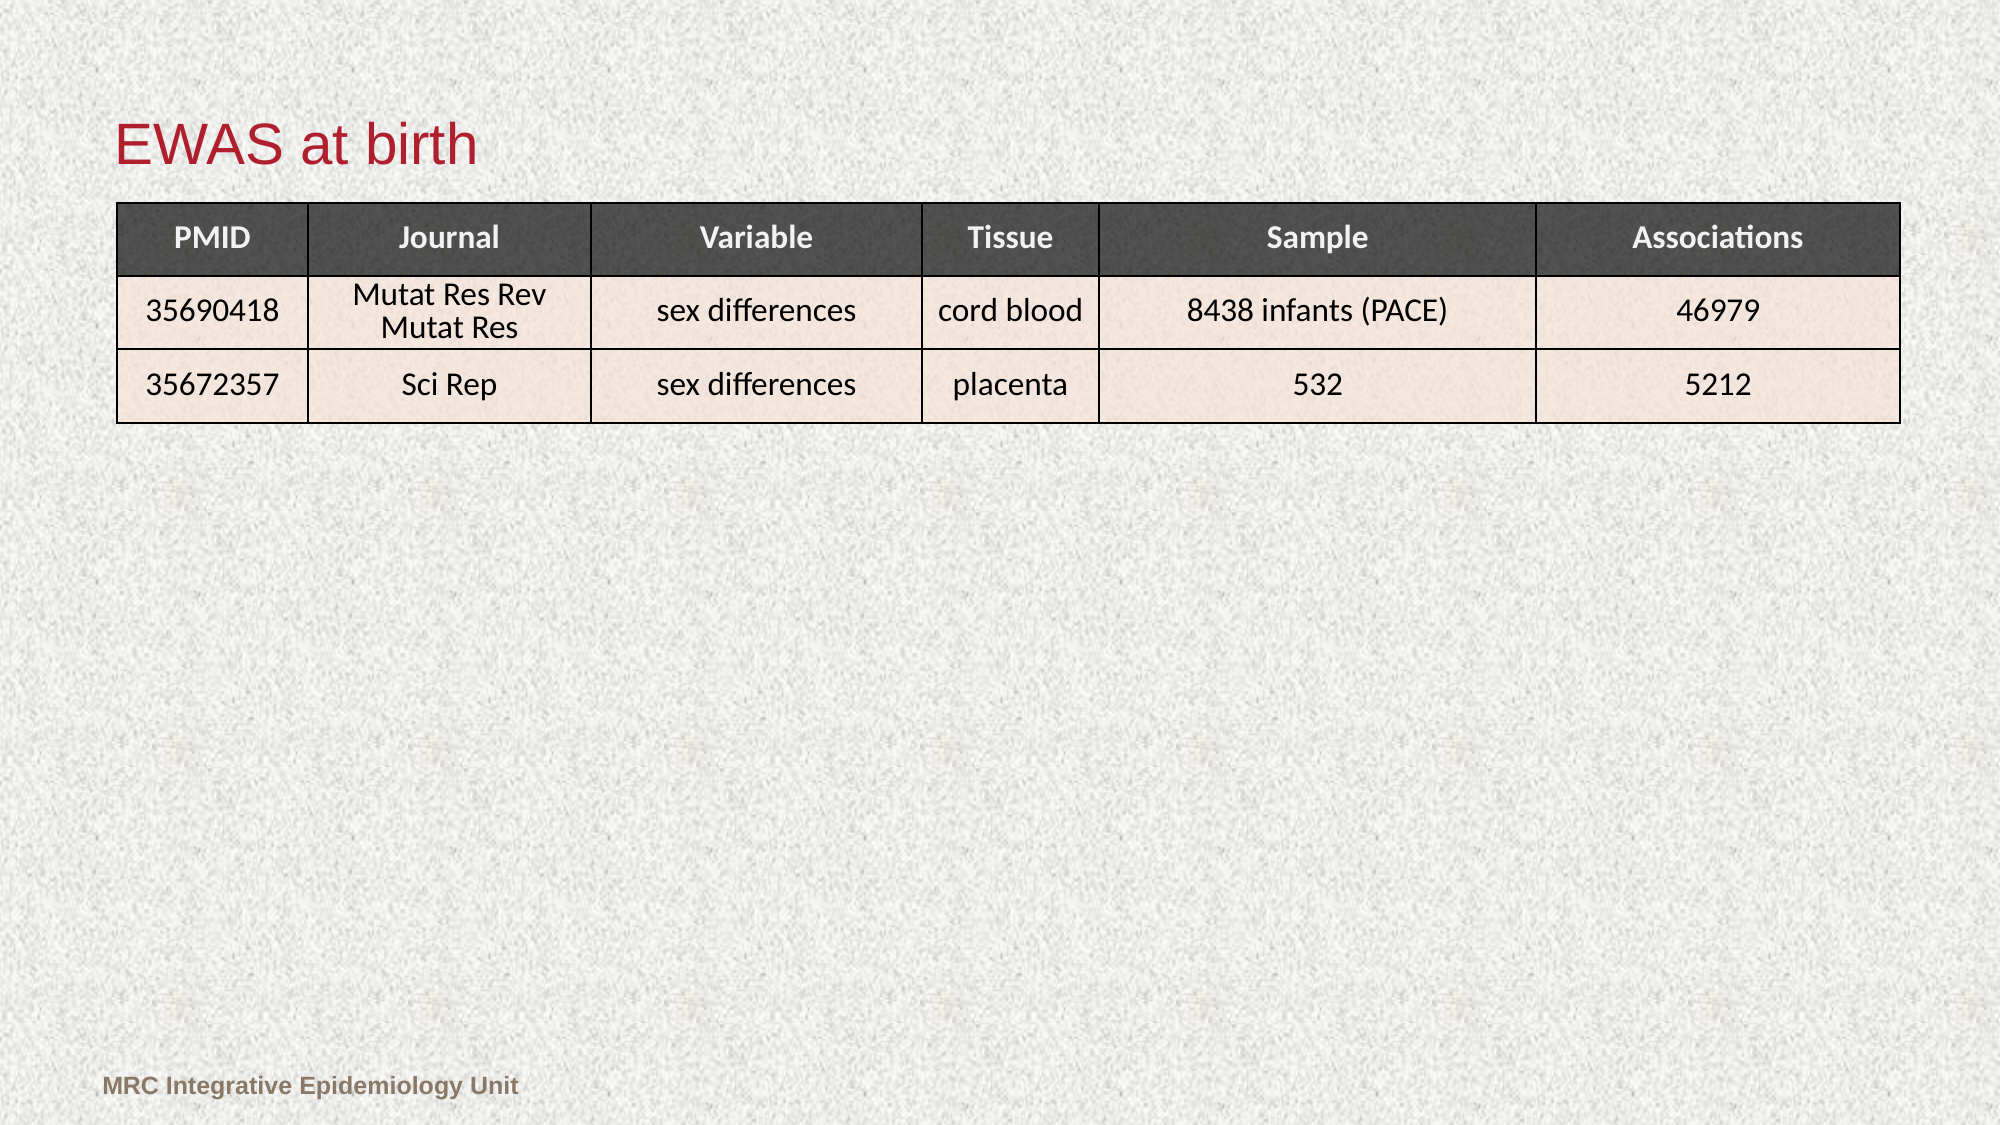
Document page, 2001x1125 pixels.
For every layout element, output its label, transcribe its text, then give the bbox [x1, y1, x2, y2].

table_header Sample [1100, 204, 1535, 275]
table_cell placenta [923, 350, 1098, 422]
table_header Journal [309, 204, 590, 275]
table_cell sex differences [592, 350, 921, 422]
table_cell 46979 [1537, 277, 1899, 348]
table_cell 35672357 [118, 350, 307, 422]
table_cell 35690418 [118, 277, 307, 348]
title EWAS at birth [99, 74, 1884, 209]
table_cell sex differences [592, 277, 921, 348]
table_header Associations [1537, 204, 1899, 275]
table_cell cord blood [923, 277, 1098, 348]
table_cell 532 [1100, 350, 1535, 422]
table_cell Mutat Res Rev Mutat Res [309, 277, 590, 348]
table_cell 8438 infants (PACE) [1100, 277, 1535, 348]
table_cell Sci Rep [309, 350, 590, 422]
table_header Variable [592, 204, 921, 275]
table_header PMID [118, 204, 307, 275]
table_cell 5212 [1537, 350, 1899, 422]
table_header Tissue [923, 204, 1098, 275]
